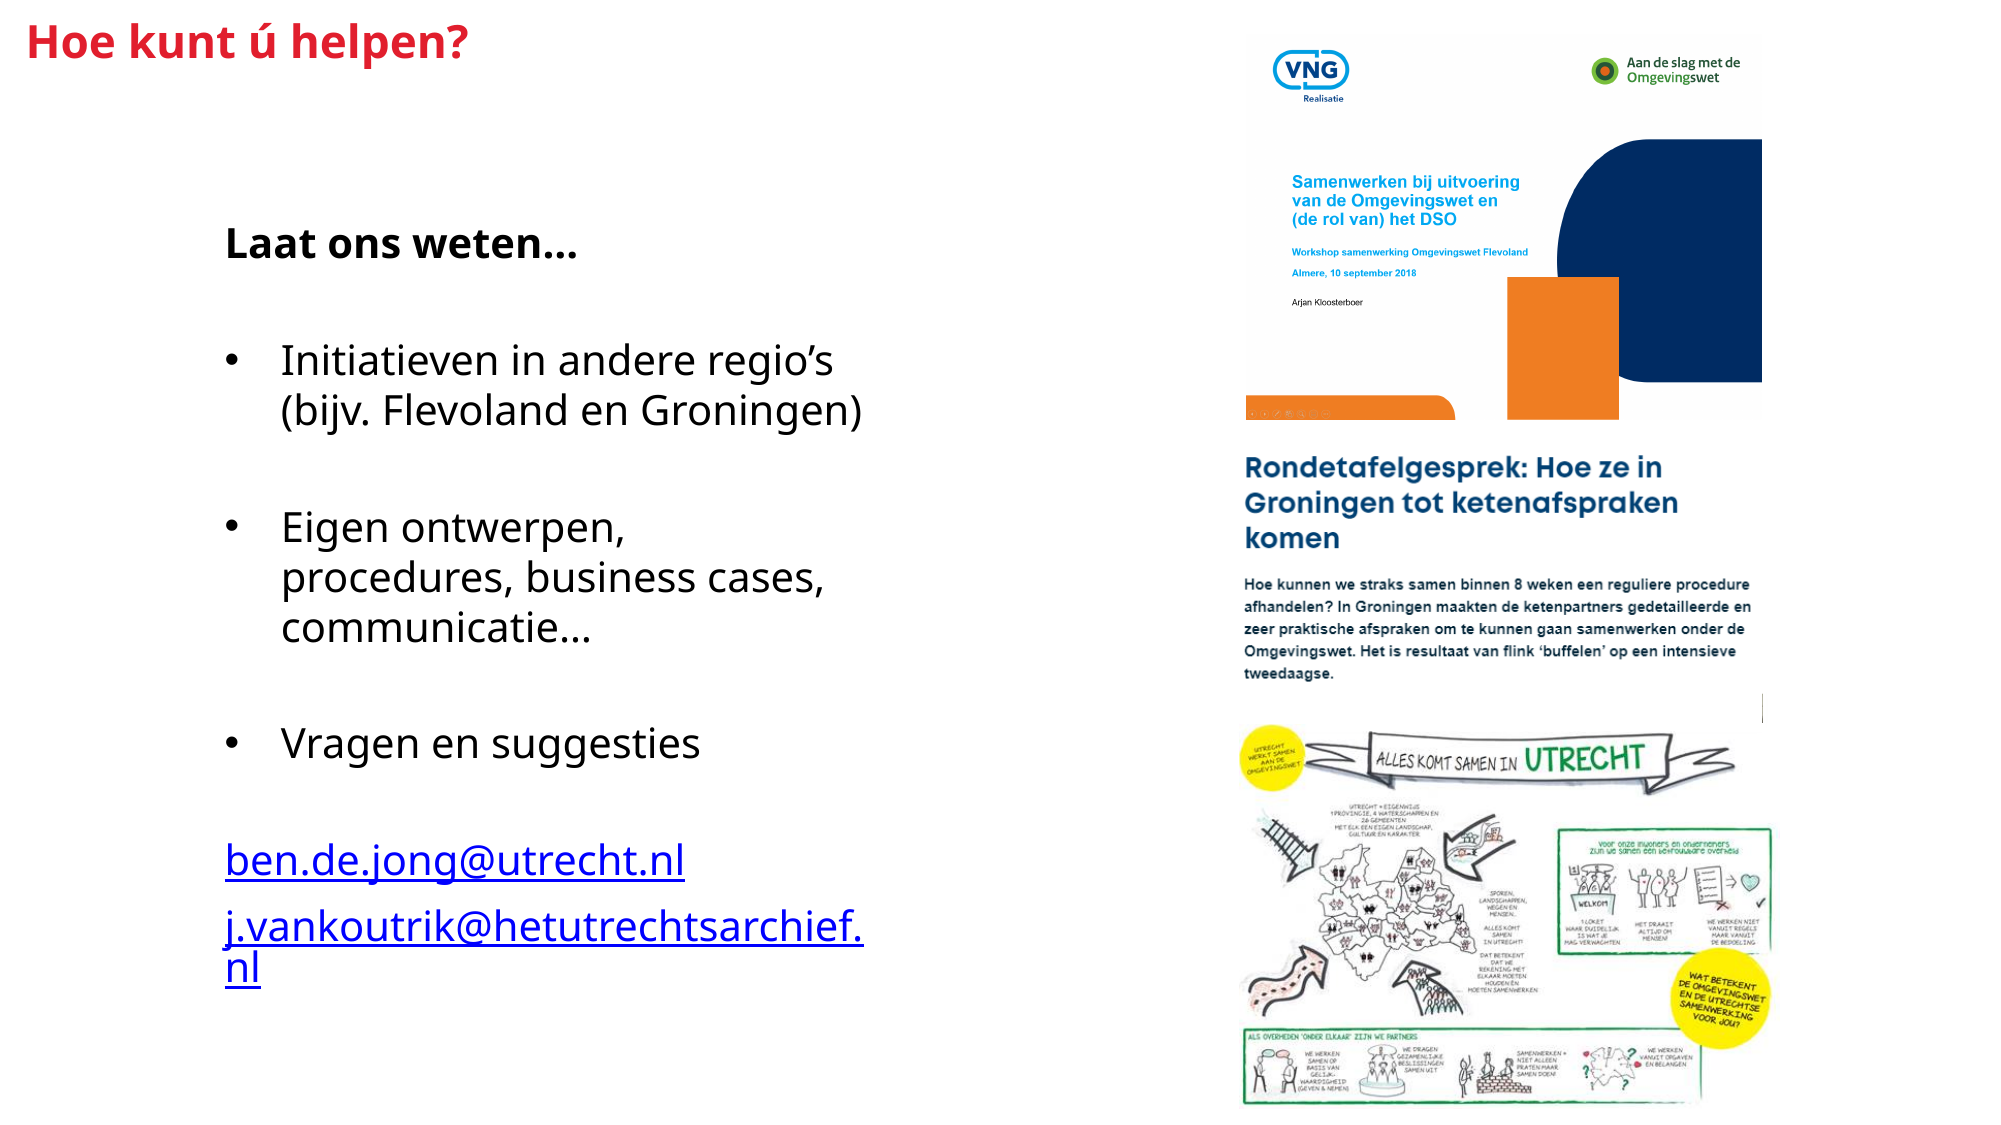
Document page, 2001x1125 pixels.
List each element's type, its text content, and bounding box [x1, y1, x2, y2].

list Laat ons weten… Initiatieven in andere regio’s (bijv. Flevoland en Groningen) Eigen ontwerpen, procedures, business cases, communicatie… Vragen en suggesties ben.de.jong@utrecht.nl j.vankoutrik@hetutrechtsarchief.nl [209, 209, 885, 1025]
title Hoe kunt ú helpen? [10, 0, 1361, 88]
picture [1246, 33, 1762, 420]
picture [1228, 438, 1780, 1109]
